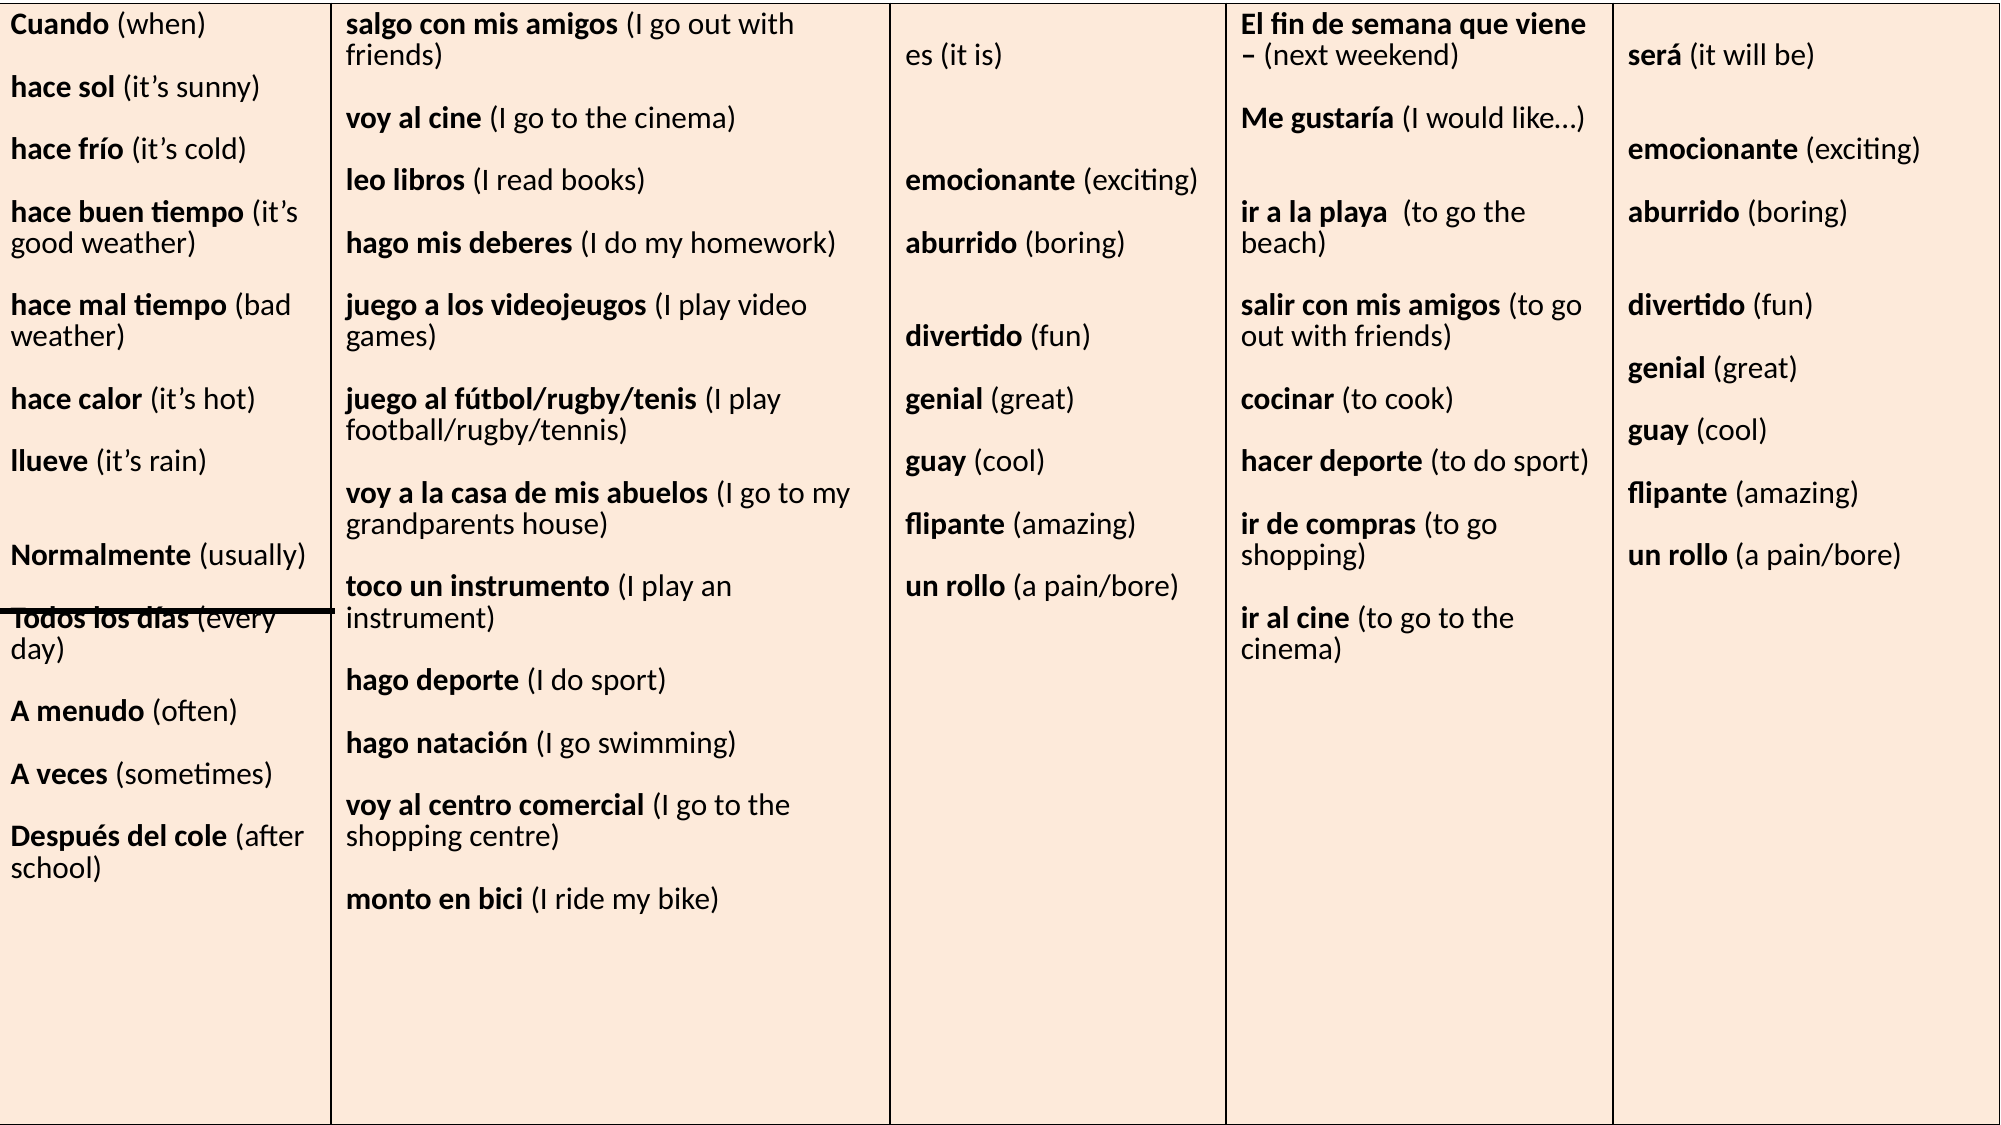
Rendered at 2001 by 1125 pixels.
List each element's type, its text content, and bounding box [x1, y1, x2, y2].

table_header será (it will be) emocionante (exciting) aburrido (boring) divertido (fun) genial (great) guay (cool) flipante (amazing) un rollo (a pain/bore) [1614, 4, 1999, 1124]
table_header salgo con mis amigos (I go out with friends) voy al cine (I go to the cinema) leo libros (I read books) hago mis deberes (I do my homework) juego a los videojeugos (I play video games) juego al fútbol/rugby/tenis (I play football/rugby/tennis) voy a la casa de mis abuelos (I go to my grandparents house) toco un instrumento (I play an instrument) hago deporte (I do sport) hago natación (I go swimming) voy al centro comercial (I go to the shopping centre) monto en bici (I ride my bike) [332, 4, 889, 1124]
table_header Cuando (when) hace sol (it’s sunny) hace frío (it’s cold) hace buen tiempo (it’s good weather) hace mal tiempo (bad weather) hace calor (it’s hot) llueve (it’s rain) Normalmente (usually) Todos los días (every day) A menudo (often) A veces (sometimes) Después del cole (after school) [0, 618, 330, 1124]
table_header El fin de semana que viene – (next weekend) Me gustaría (I would like…) ir a la playa (to go the beach) salir con mis amigos (to go out with friends) cocinar (to cook) hacer deporte (to do sport) ir de compras (to go shopping) ir al cine (to go to the cinema) [1227, 4, 1612, 1124]
table_header es (it is) emocionante (exciting) aburrido (boring) divertido (fun) genial (great) guay (cool) flipante (amazing) un rollo (a pain/bore) [891, 4, 1225, 1124]
table_header Cuando (when) hace sol (it’s sunny) hace frío (it’s cold) hace buen tiempo (it’s good weather) hace mal tiempo (bad weather) hace calor (it’s hot) llueve (it’s rain) Normalmente (usually) Todos los días (every day) A menudo (often) A veces (sometimes) Después del cole (after school) [0, 4, 330, 608]
